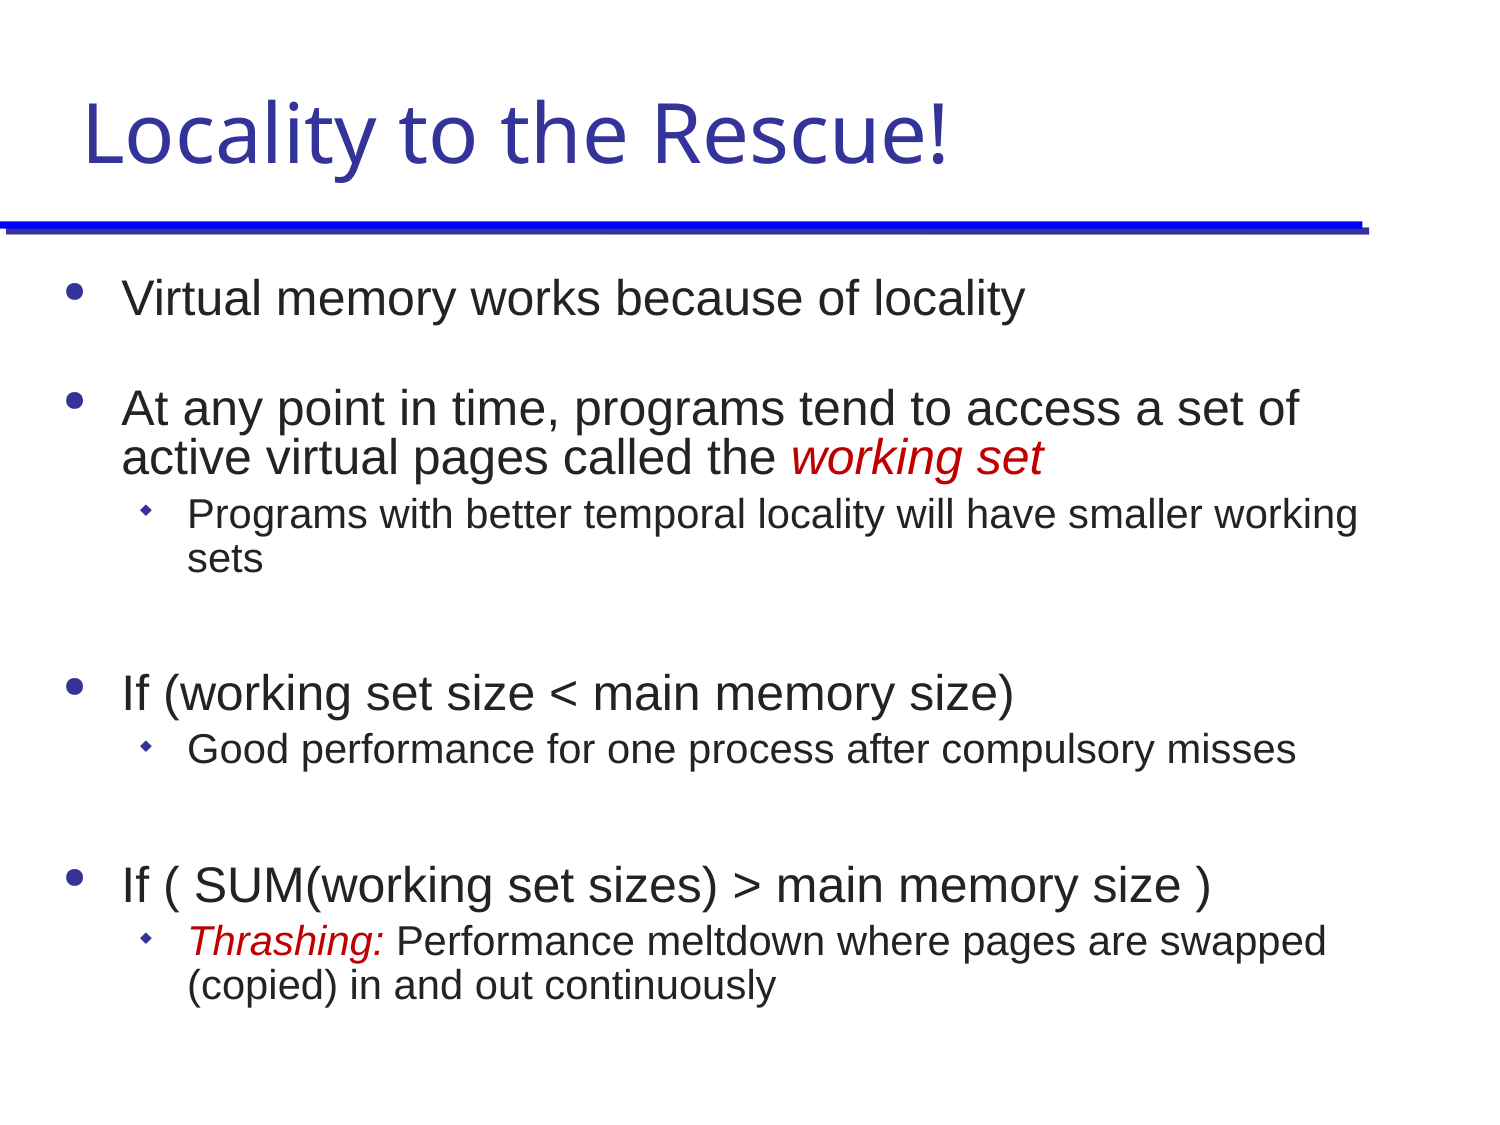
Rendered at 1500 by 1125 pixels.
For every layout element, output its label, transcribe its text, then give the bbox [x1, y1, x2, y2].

title Locality to the Rescue! [66, 58, 1426, 188]
list Virtual memory works because of locality At any point in time, programs tend to access a set of active virtual pages called the working set Programs with better temporal locality will have smaller working sets If (working set size < main memory size) Good performance for one process after compulsory misses If ( SUM(working set sizes) > main memory size ) Thrashing: Performance meltdown where pages are swapped (copied) in and out continuously [50, 267, 1413, 1125]
